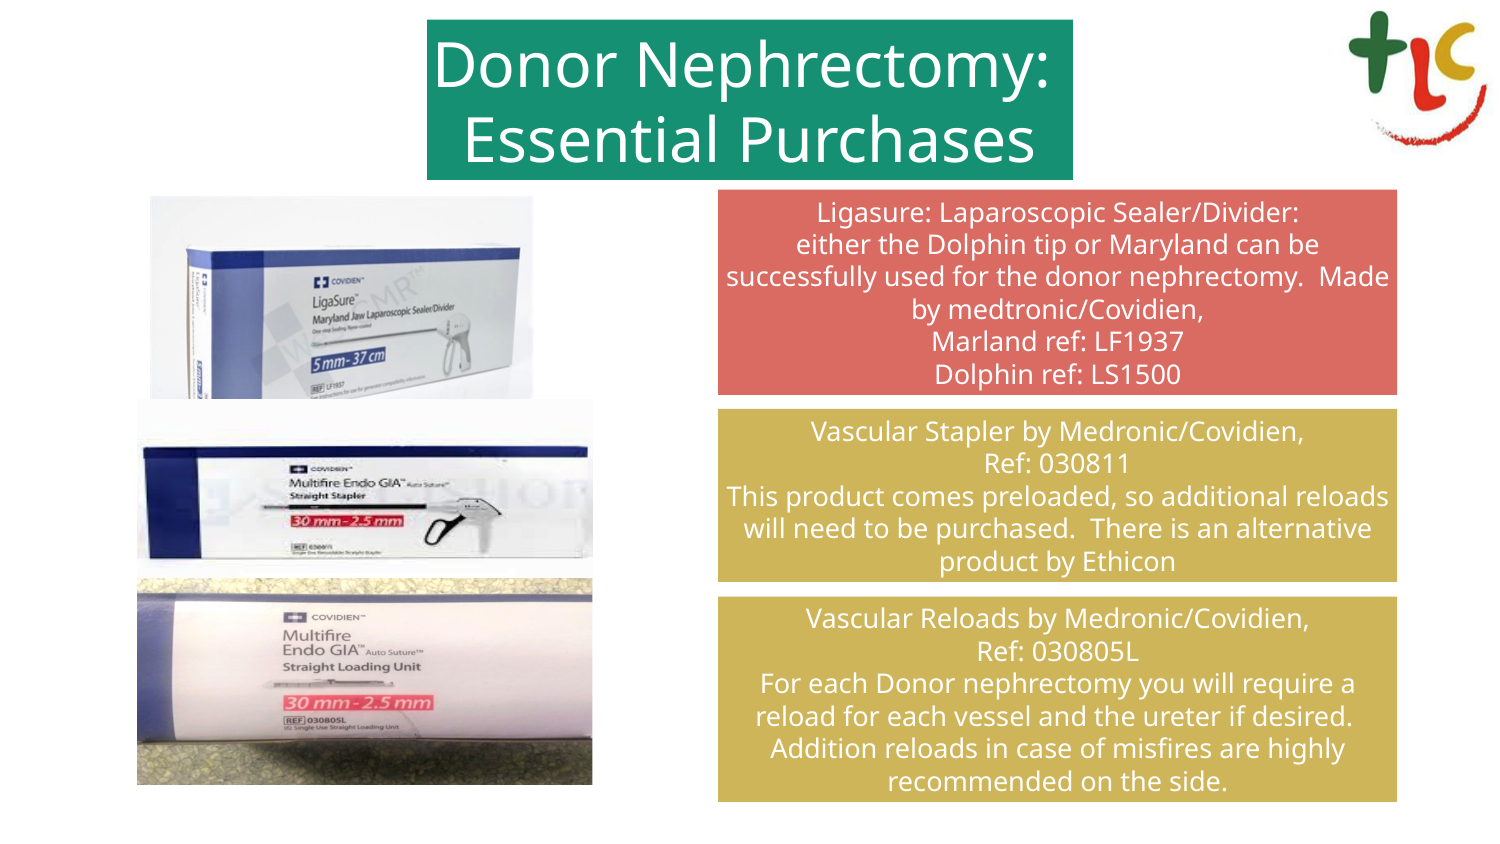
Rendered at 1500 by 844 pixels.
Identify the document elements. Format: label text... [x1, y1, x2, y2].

picture [60, 195, 624, 844]
text_box Donor Nephrectomy: Essential Purchases [427, 19, 1073, 180]
text_box Vascular Stapler by Medronic/Covidien, Ref: 030811 This product comes preloaded, so additional reloads will need to be purchased. There is an alternative product by Ethicon [718, 408, 1398, 582]
picture [1339, 0, 1500, 160]
text_box Ligasure: Laparoscopic Sealer/Divider: either the Dolphin tip or Maryland can be successfully used for the donor nephrectomy. Made by medtronic/Covidien, Marland ref: LF1937 Dolphin ref: LS1500 [718, 189, 1398, 395]
text_box Vascular Reloads by Medronic/Covidien, Ref: 030805L For each Donor nephrectomy you will require a reload for each vessel and the ureter if desired. Addition reloads in case of misfires are highly recommended on the side. [718, 596, 1398, 802]
